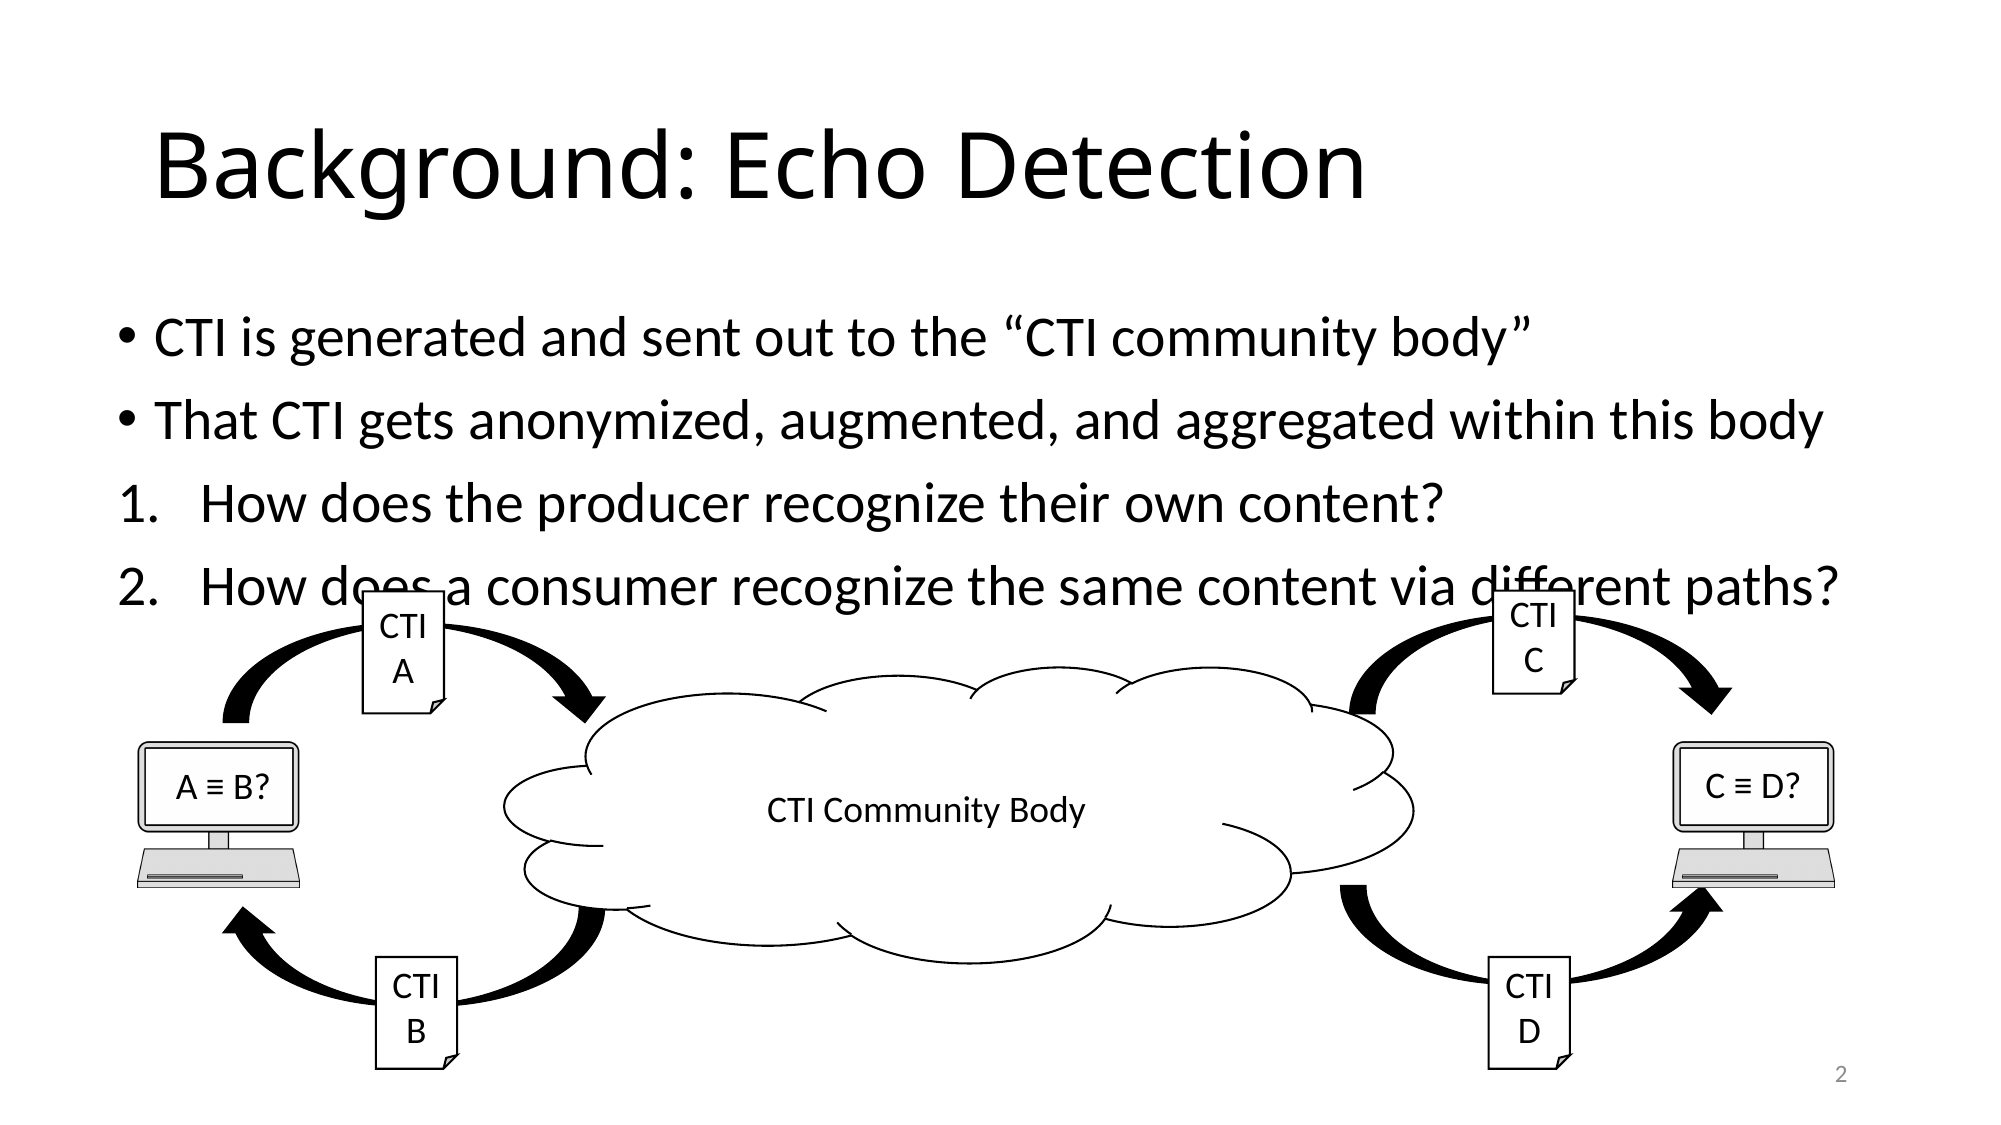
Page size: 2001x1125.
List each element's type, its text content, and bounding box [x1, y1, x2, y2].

text_box [1349, 627, 1470, 715]
list CTI is generated and sent out to the “CTI community body” That CTI gets anonymized, augmented, and aggregated within this body How does the producer recognize their own content? How does a consumer recognize the same content via different paths? [102, 299, 1911, 627]
text_box CTI D [1487, 955, 1571, 1042]
picture [137, 741, 300, 888]
text_box [221, 906, 374, 1006]
title Background: Echo Detection [137, 59, 1863, 278]
text_box [1604, 627, 1733, 715]
text_box [459, 908, 606, 1006]
text_box [1571, 888, 1724, 984]
text_box [222, 625, 361, 724]
picture [1672, 741, 1835, 888]
text_box CTI B [374, 955, 461, 1070]
text_box CTI C [1492, 589, 1578, 695]
text_box CTI A [361, 590, 448, 715]
slide_number 2 [1412, 1042, 1863, 1103]
text_box [446, 623, 607, 724]
text_box [1339, 884, 1487, 984]
text_box CTI Community Body [502, 666, 1415, 965]
